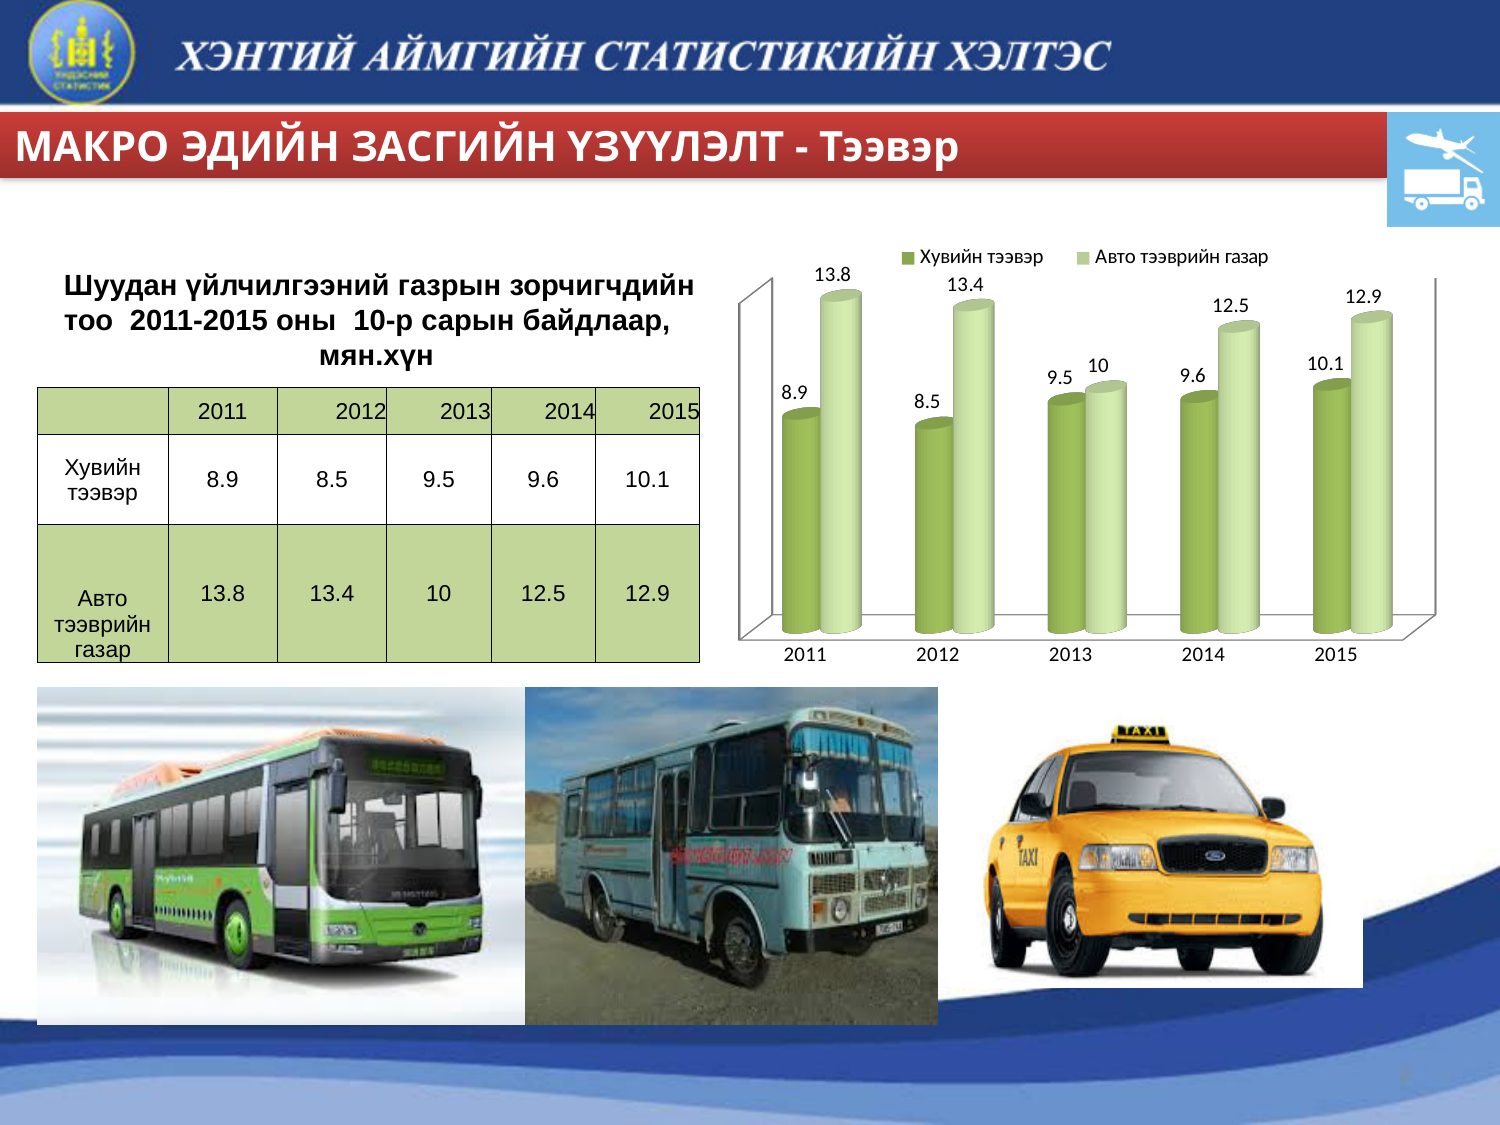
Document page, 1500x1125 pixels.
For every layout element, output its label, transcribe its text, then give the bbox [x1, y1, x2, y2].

table_cell 8.5 [278, 435, 386, 524]
text_box Шуудан үйлчилгээний газрын зорчигчдийн тоо 2011-2015 оны 10-р сарын байдлаар, мян.хүн [37, 237, 707, 400]
chart [712, 224, 1463, 676]
table_cell 12.9 [596, 525, 699, 662]
table_header 2011 [169, 388, 277, 434]
table_cell Хувийн тээвэр [38, 435, 168, 524]
table_header [38, 388, 168, 434]
table_cell 10 [387, 525, 491, 662]
table_cell 12.5 [492, 525, 595, 662]
table_cell 13.8 [169, 525, 277, 662]
table_header 2013 [387, 388, 491, 434]
table_header 2012 [278, 388, 386, 434]
picture [0, 0, 1500, 1125]
table_cell Aвто тээврийн газар [38, 525, 168, 662]
table_cell 10.1 [596, 435, 699, 524]
table_cell 13.4 [278, 525, 386, 662]
table_header 2014 [492, 388, 595, 434]
table_header 2015 [596, 388, 699, 434]
table_cell 8.9 [169, 435, 277, 524]
table_cell 9.6 [492, 435, 595, 524]
text_box МАКРО ЭДИЙН ЗАСГИЙН ҮЗҮҮЛЭЛТ - Тээвэр [0, 112, 1385, 178]
table_cell 9.5 [387, 435, 491, 524]
